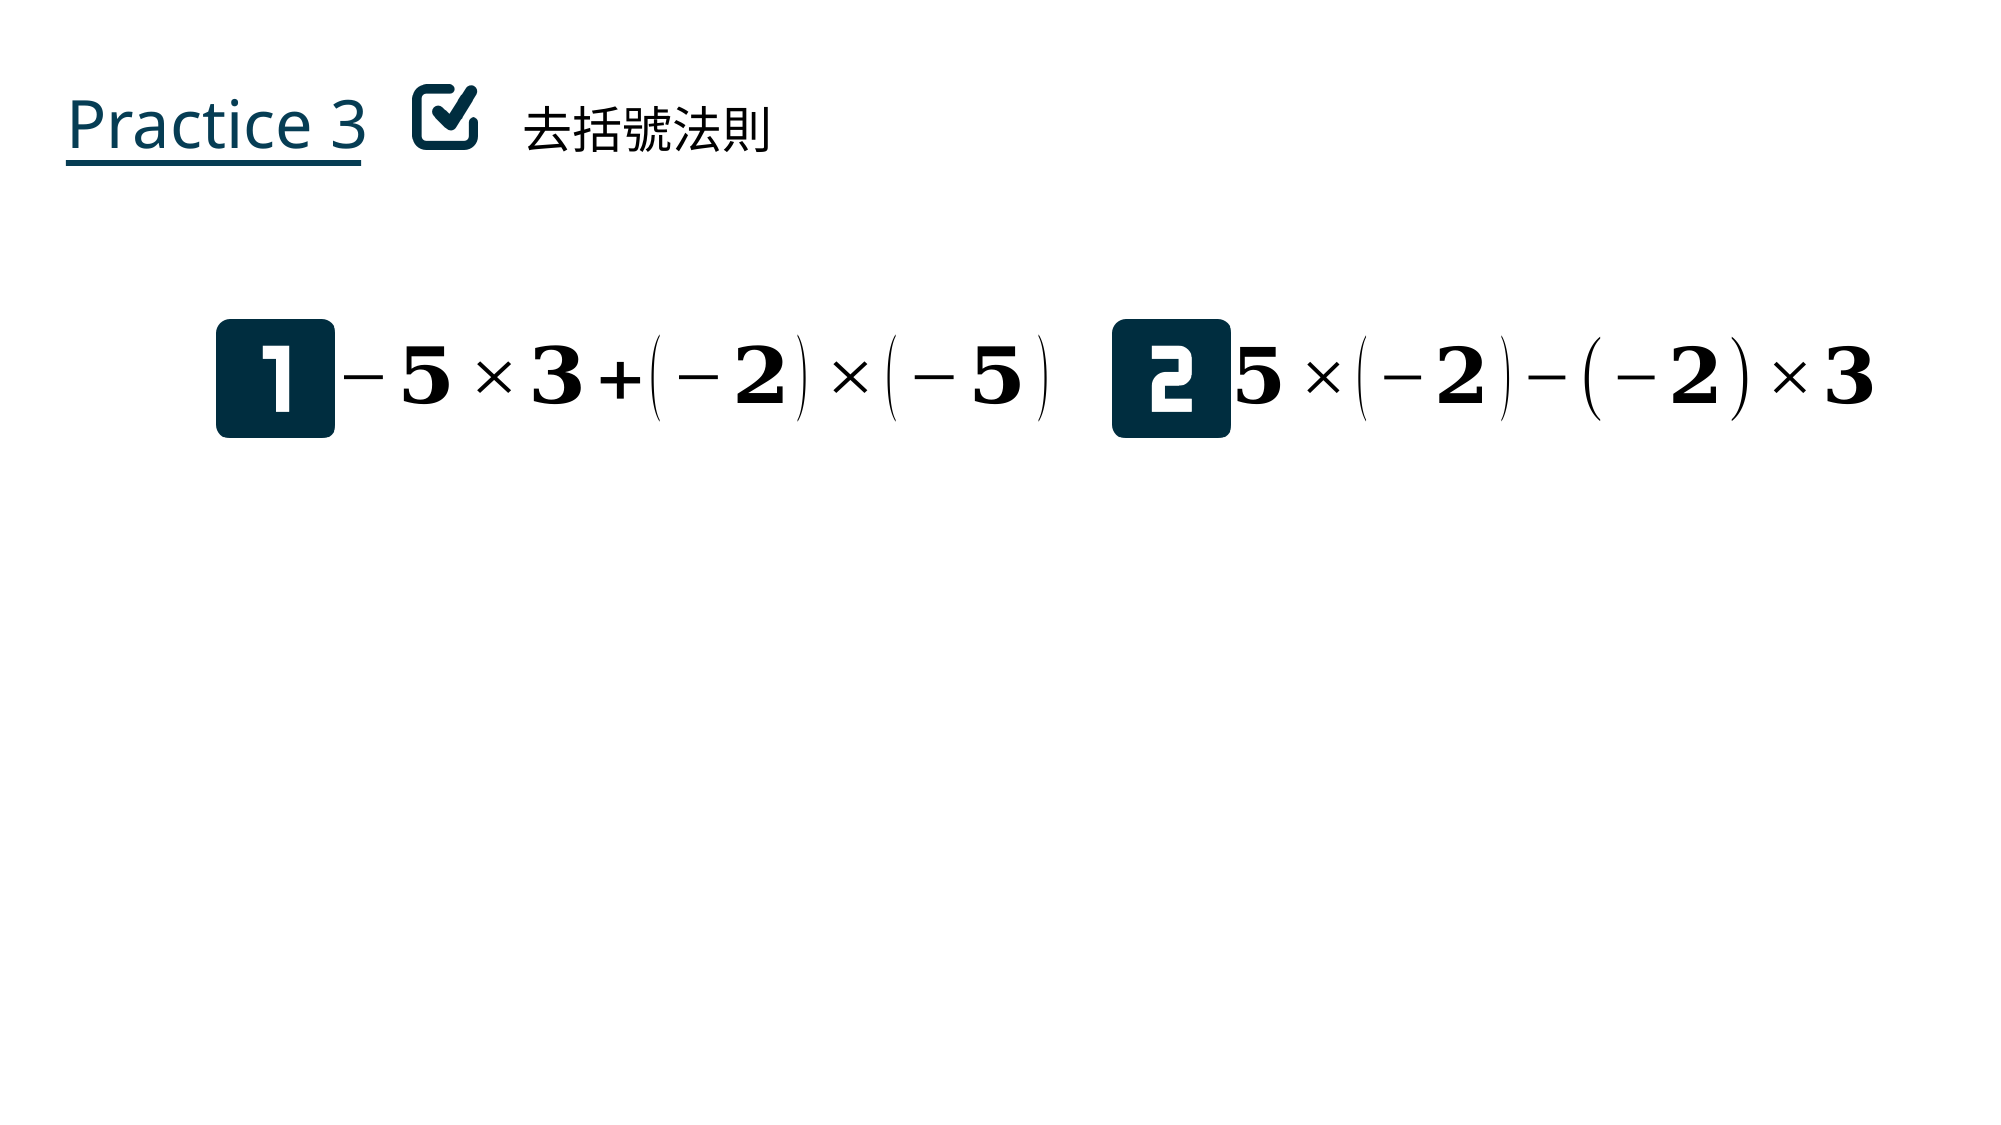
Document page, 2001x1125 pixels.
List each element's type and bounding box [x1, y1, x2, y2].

text_box [65, 64, 1050, 166]
picture [412, 84, 422, 94]
picture [1224, 319, 1231, 325]
picture [470, 142, 478, 150]
picture [216, 431, 222, 438]
picture [1152, 346, 1191, 411]
picture [422, 84, 478, 140]
picture [263, 346, 289, 411]
picture [1111, 426, 1118, 438]
picture [216, 319, 224, 327]
picture [328, 319, 335, 325]
picture [1111, 319, 1120, 332]
picture [412, 141, 420, 150]
